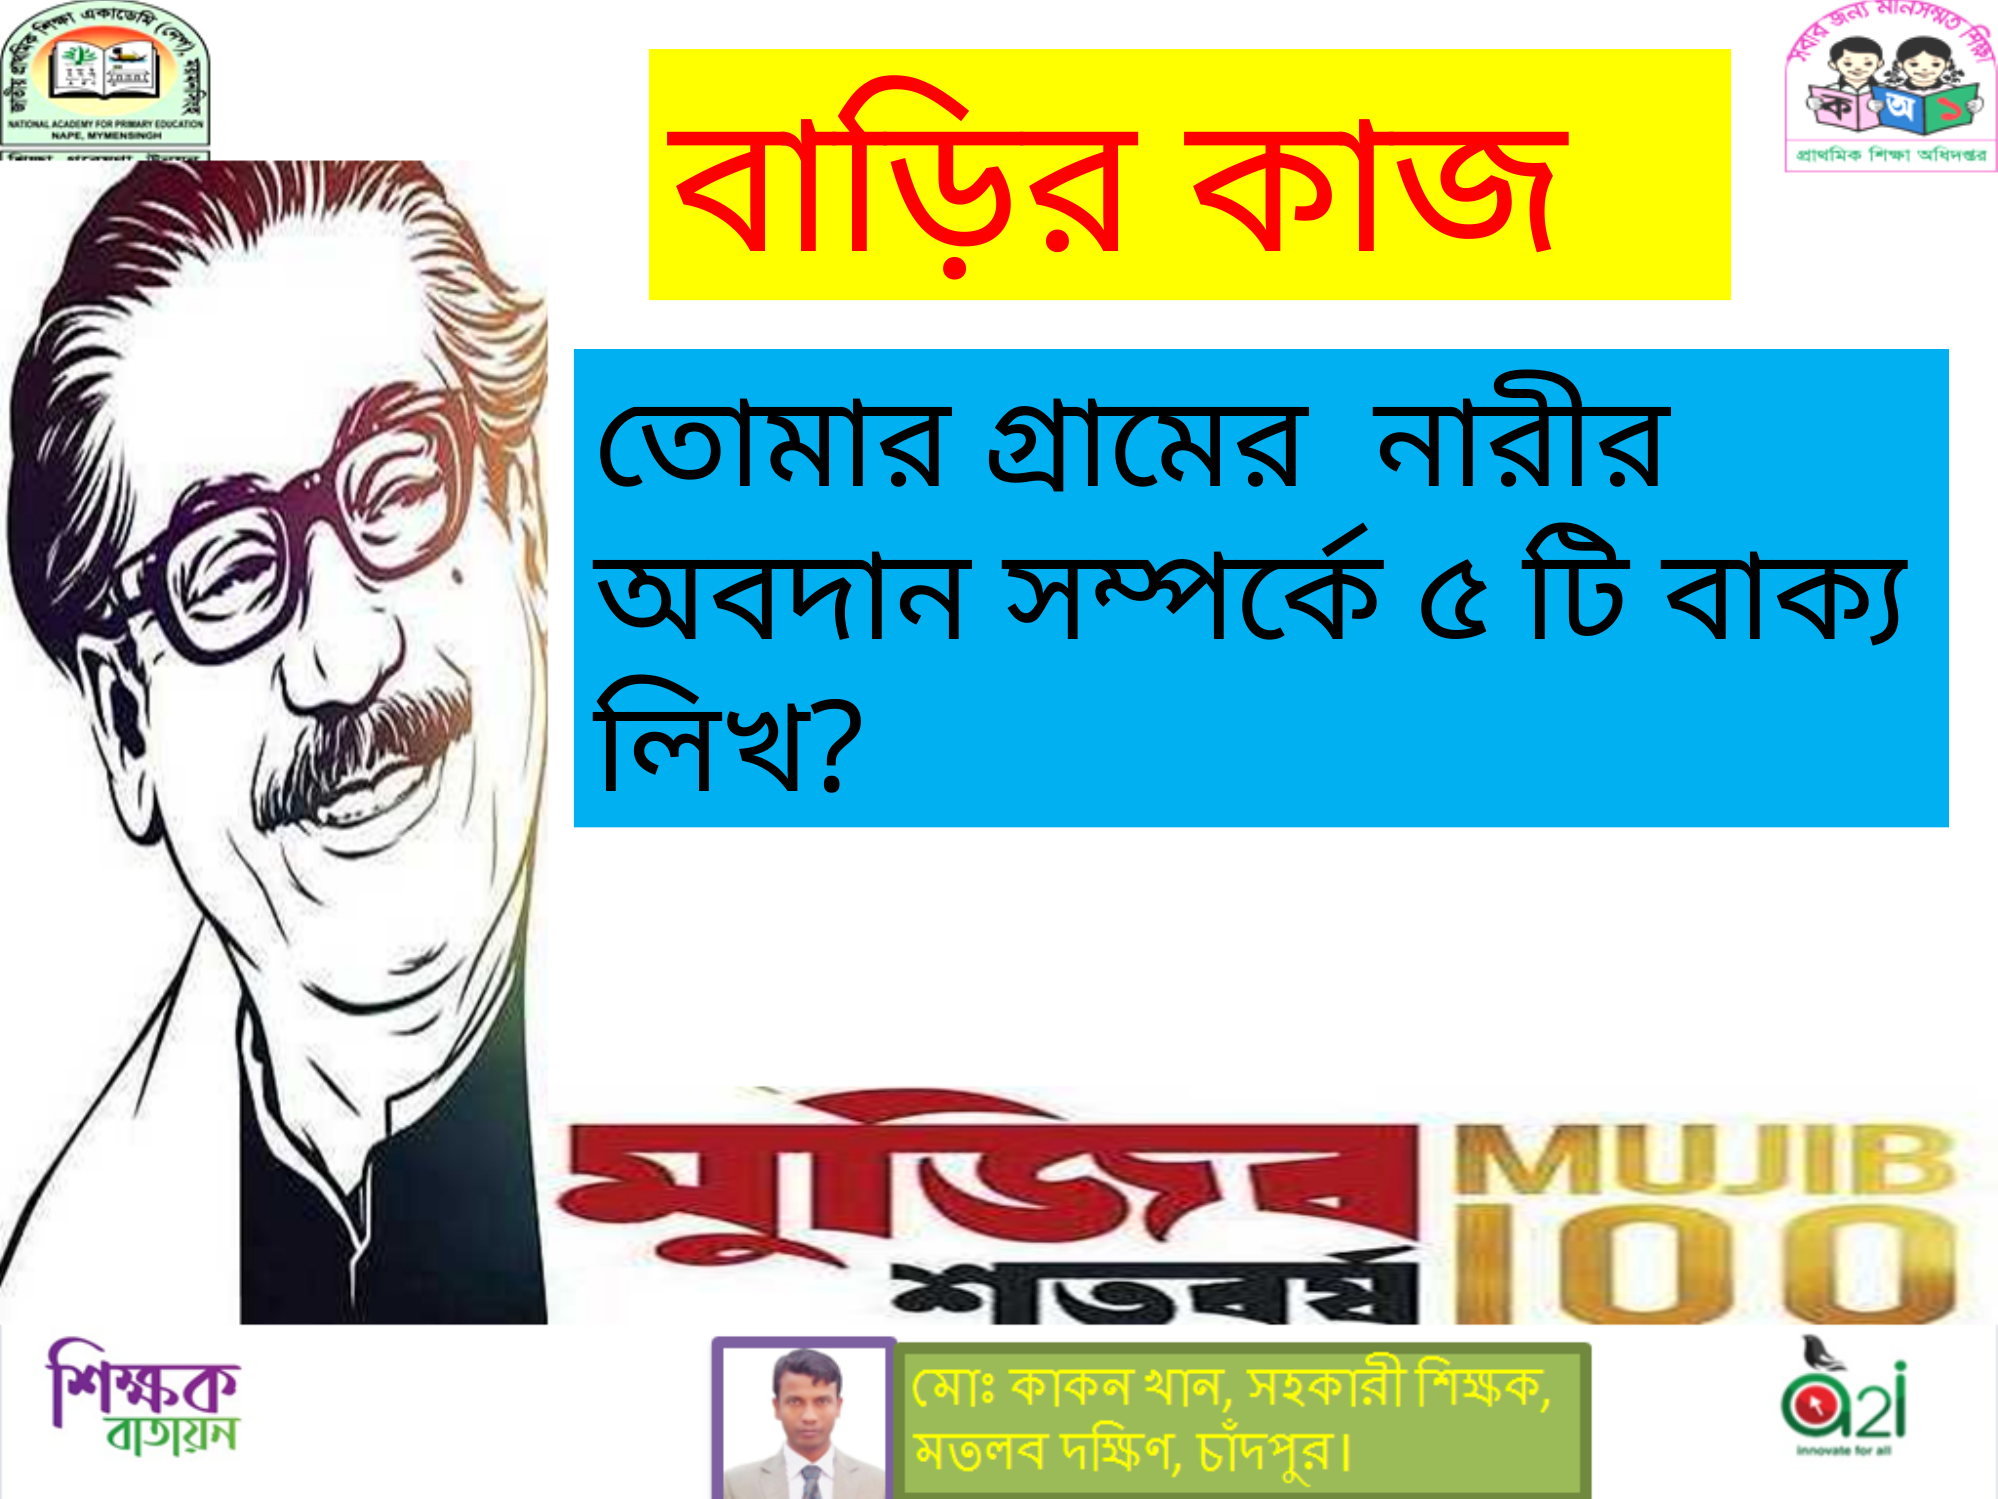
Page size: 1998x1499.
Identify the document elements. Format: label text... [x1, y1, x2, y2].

text_box বাড়ির কাজ [648, 49, 1732, 301]
text_box তোমার গ্রামের নারীর অবদান সম্পর্কে ৫ টি বাক্য লিখ? [573, 349, 1949, 828]
picture [0, 0, 1998, 1499]
